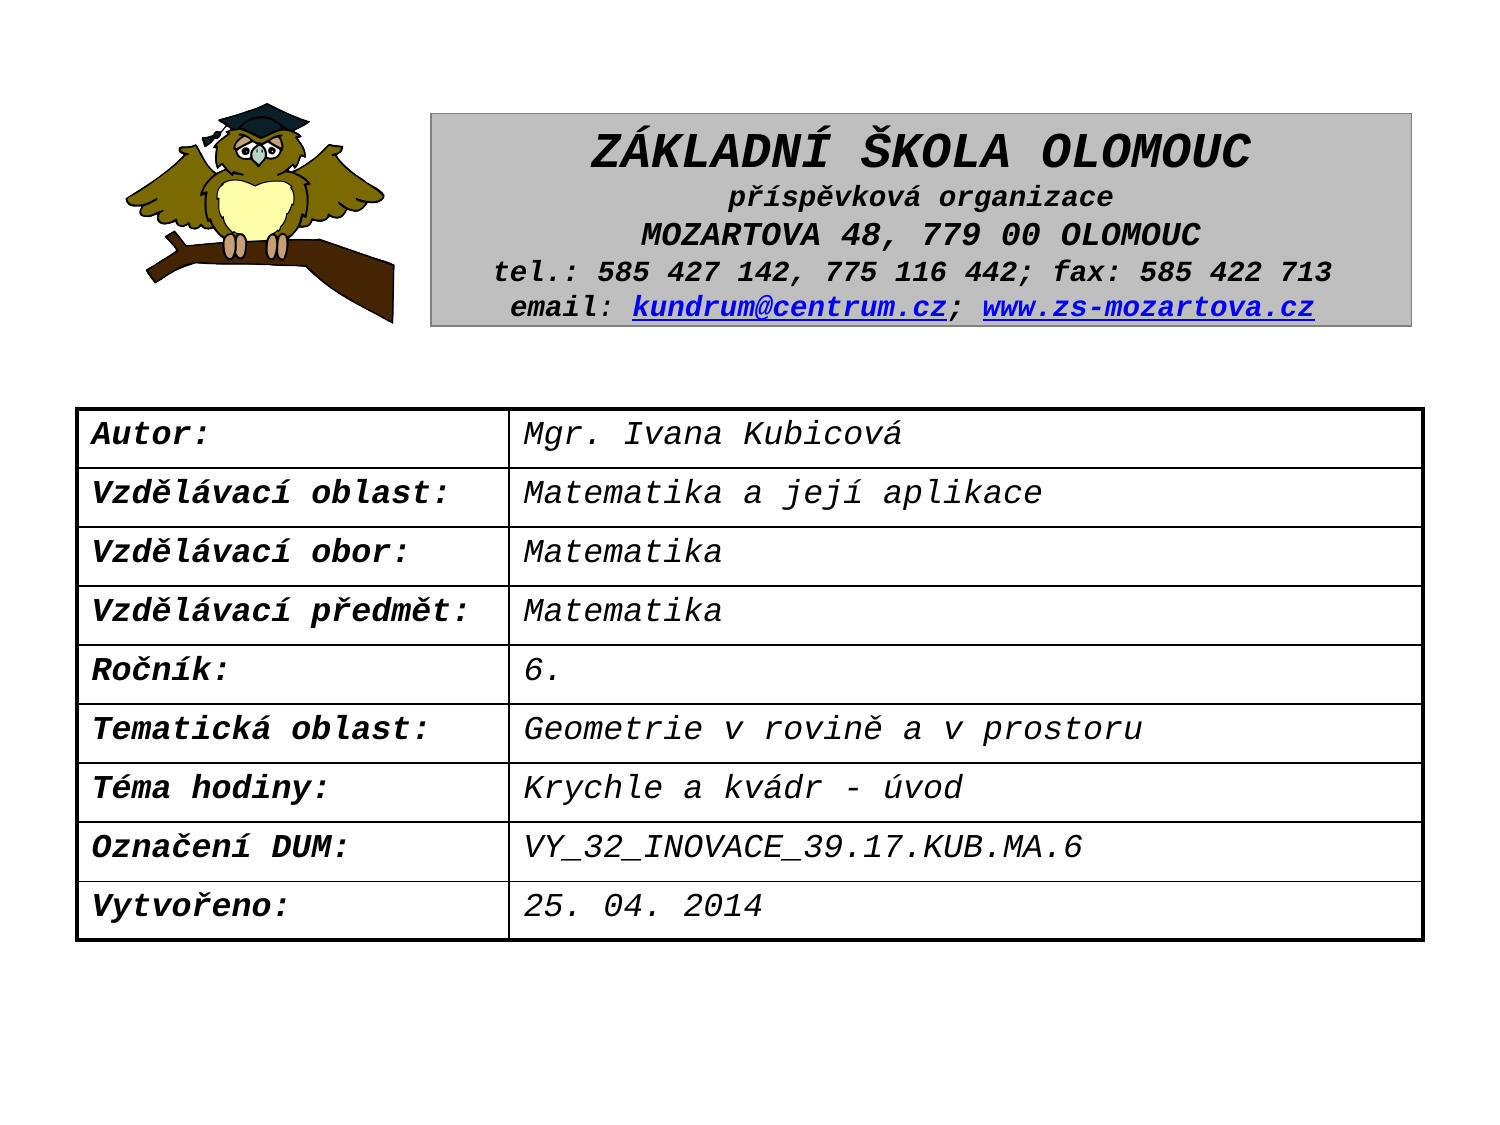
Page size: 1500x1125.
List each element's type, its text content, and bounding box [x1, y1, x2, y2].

table_cell VY_32_INOVACE_39.17.KUB.MA.6 [510, 823, 1421, 881]
table_cell Geometrie v rovině a v prostoru [510, 705, 1421, 762]
table_cell 25. 04. 2014 [510, 882, 1421, 938]
table_cell Vzdělávací oblast: [79, 469, 508, 526]
table_cell Ročník: [79, 646, 508, 703]
table_cell Matematika [510, 587, 1421, 644]
table_cell Vzdělávací obor: [79, 528, 508, 585]
table_header Mgr. Ivana Kubicová [510, 411, 1421, 467]
picture [123, 101, 396, 326]
table_cell Matematika a její aplikace [510, 469, 1421, 526]
table_cell 6. [510, 646, 1421, 703]
table_cell Téma hodiny: [79, 764, 508, 821]
table_cell Matematika [510, 528, 1421, 585]
table_cell Krychle a kvádr - úvod [510, 764, 1421, 821]
text_box ZÁKLADNÍ ŠKOLA OLOMOUC příspěvková organizace MOZARTOVA 48, 779 00 OLOMOUC tel.: 585 427 142, 775 116 442; fax: 585 422 713 email: kundrum@centrum.cz; www.zs-mozartova.cz [430, 113, 1412, 326]
table_header Autor: [79, 411, 508, 467]
table_cell Vytvořeno: [79, 882, 508, 938]
table_cell Tematická oblast: [79, 705, 508, 762]
table_cell Vzdělávací předmět: [79, 587, 508, 644]
table_cell Označení DUM: [79, 823, 508, 881]
